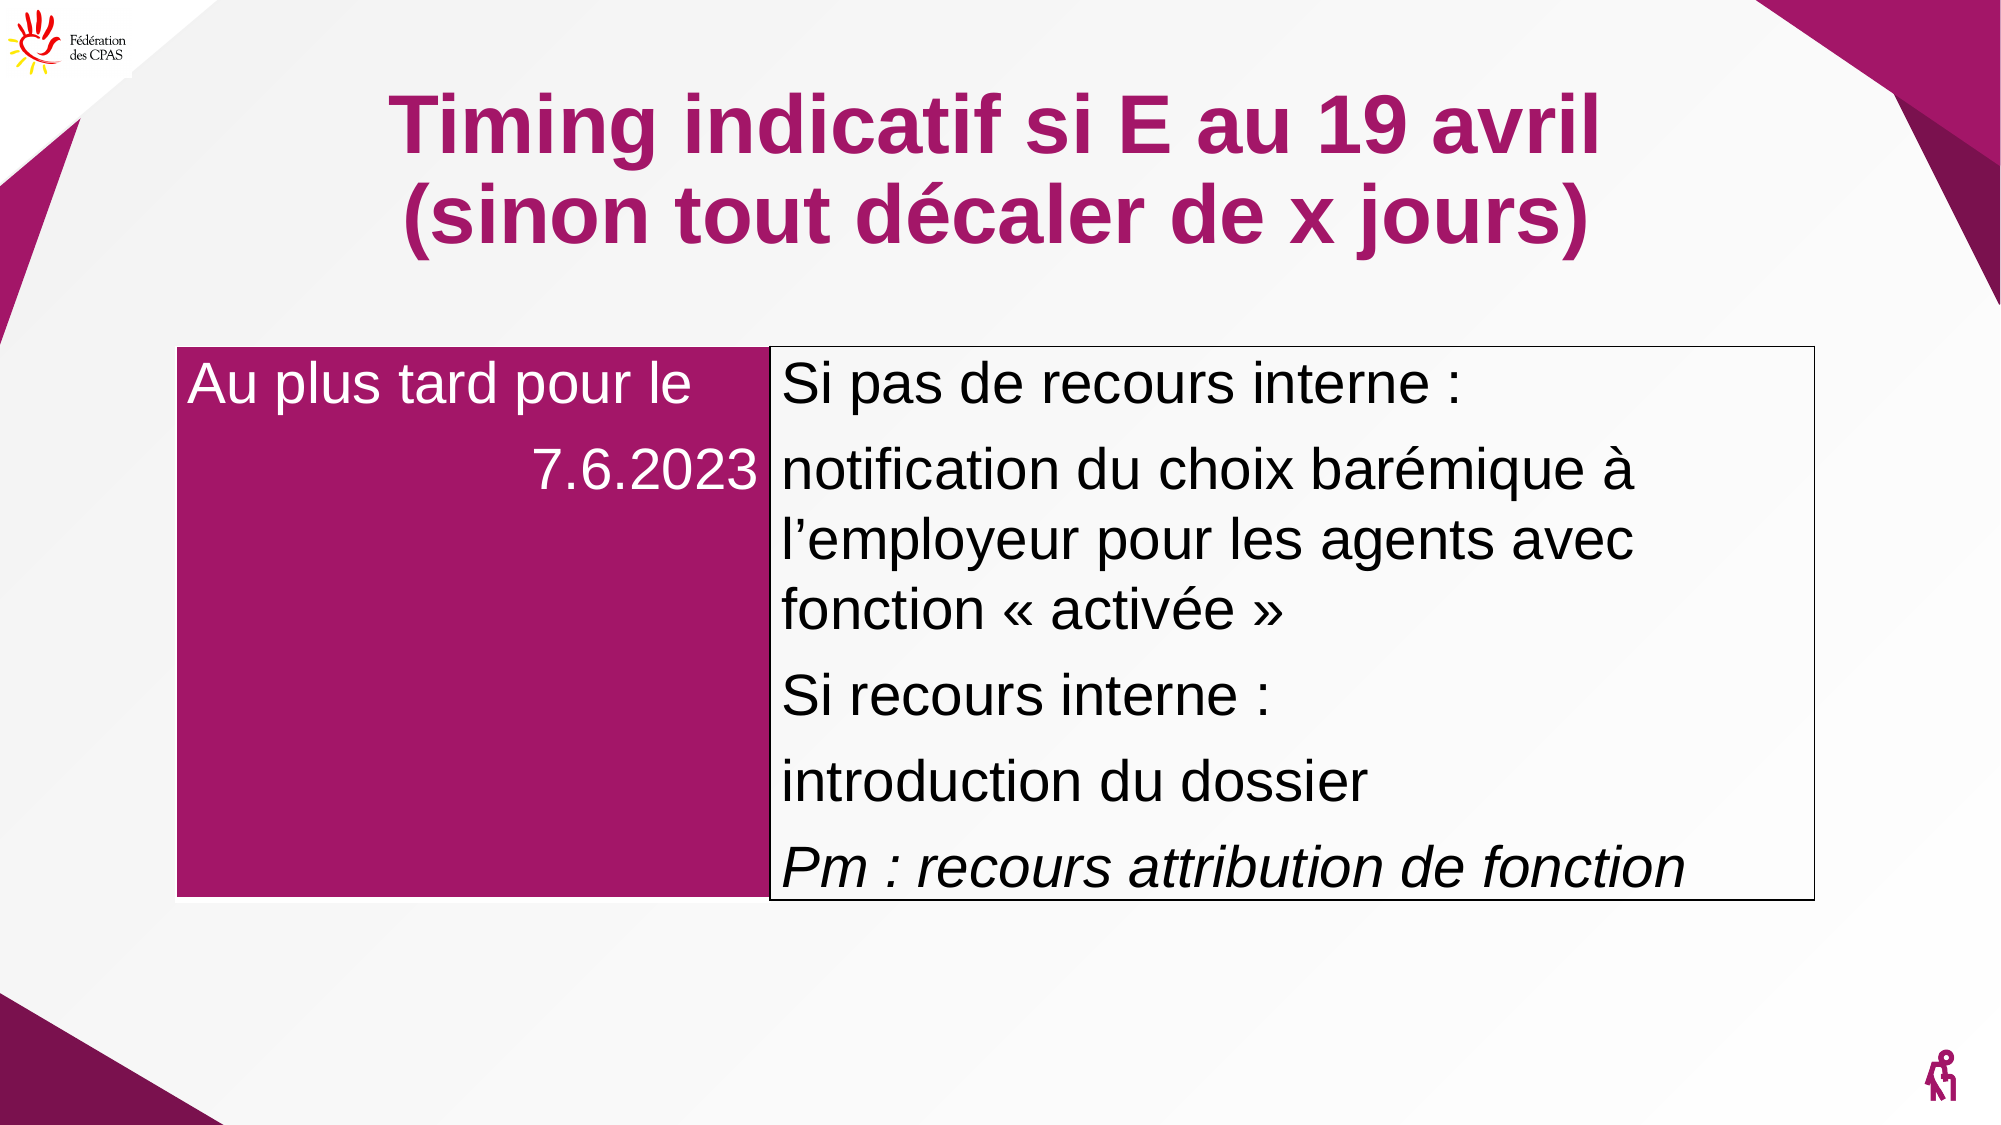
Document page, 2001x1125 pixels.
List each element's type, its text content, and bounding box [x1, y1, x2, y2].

title Timing indicatif si E au 19 avril (sinon tout décaler de x jours) [151, 63, 1842, 281]
table_header Au plus tard pour le 7.6.2023 [177, 347, 769, 897]
picture [1878, 1013, 2001, 1125]
picture [6, 8, 132, 78]
table_header Si pas de recours interne : notification du choix barémique à l’employeur pour les agents avec fonction « activée » Si recours interne : introduction du dossier Pm : recours attribution de fonction [771, 347, 1814, 899]
